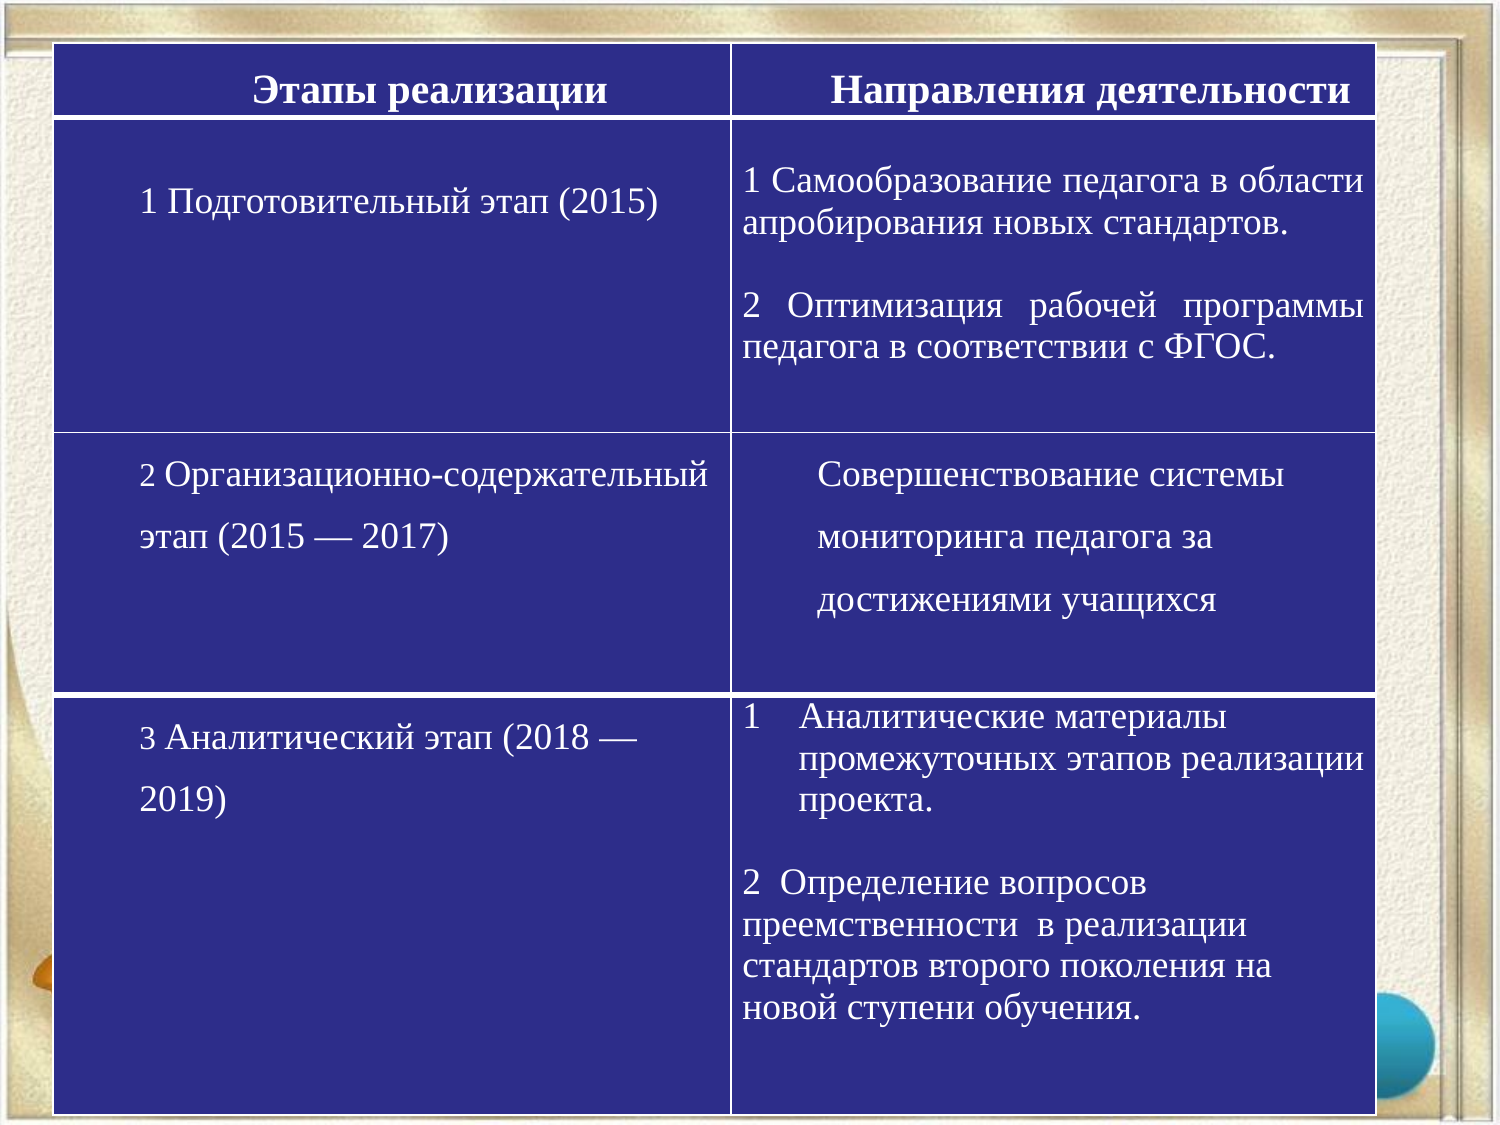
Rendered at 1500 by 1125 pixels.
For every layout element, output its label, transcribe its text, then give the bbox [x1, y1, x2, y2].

table_header Совершенствование системы мониторинга педагога за достижениями учащихся [732, 433, 1375, 692]
picture [0, 0, 1500, 1125]
table_header Этапы реализации [54, 44, 730, 115]
table_cell Аналитические материалы промежуточных этапов реализации проекта. 2 Определение вопросов преемственности в реализации стандартов второго поколения на новой ступени обучения. [732, 698, 1375, 1114]
table_header Направления деятельности [732, 44, 1375, 115]
table_cell 1 Подготовительный этап (2015) [54, 120, 730, 432]
table_header 2 Организационно-содержательный этап (2015 — 2017) [54, 433, 730, 692]
table_cell 1 Самообразование педагога в области апробирования новых стандартов. 2 Оптимизация рабочей программы педагога в соответствии с ФГОС. [732, 120, 1375, 432]
table_cell 3 Аналитический этап (2018 — 2019) [54, 698, 730, 1114]
